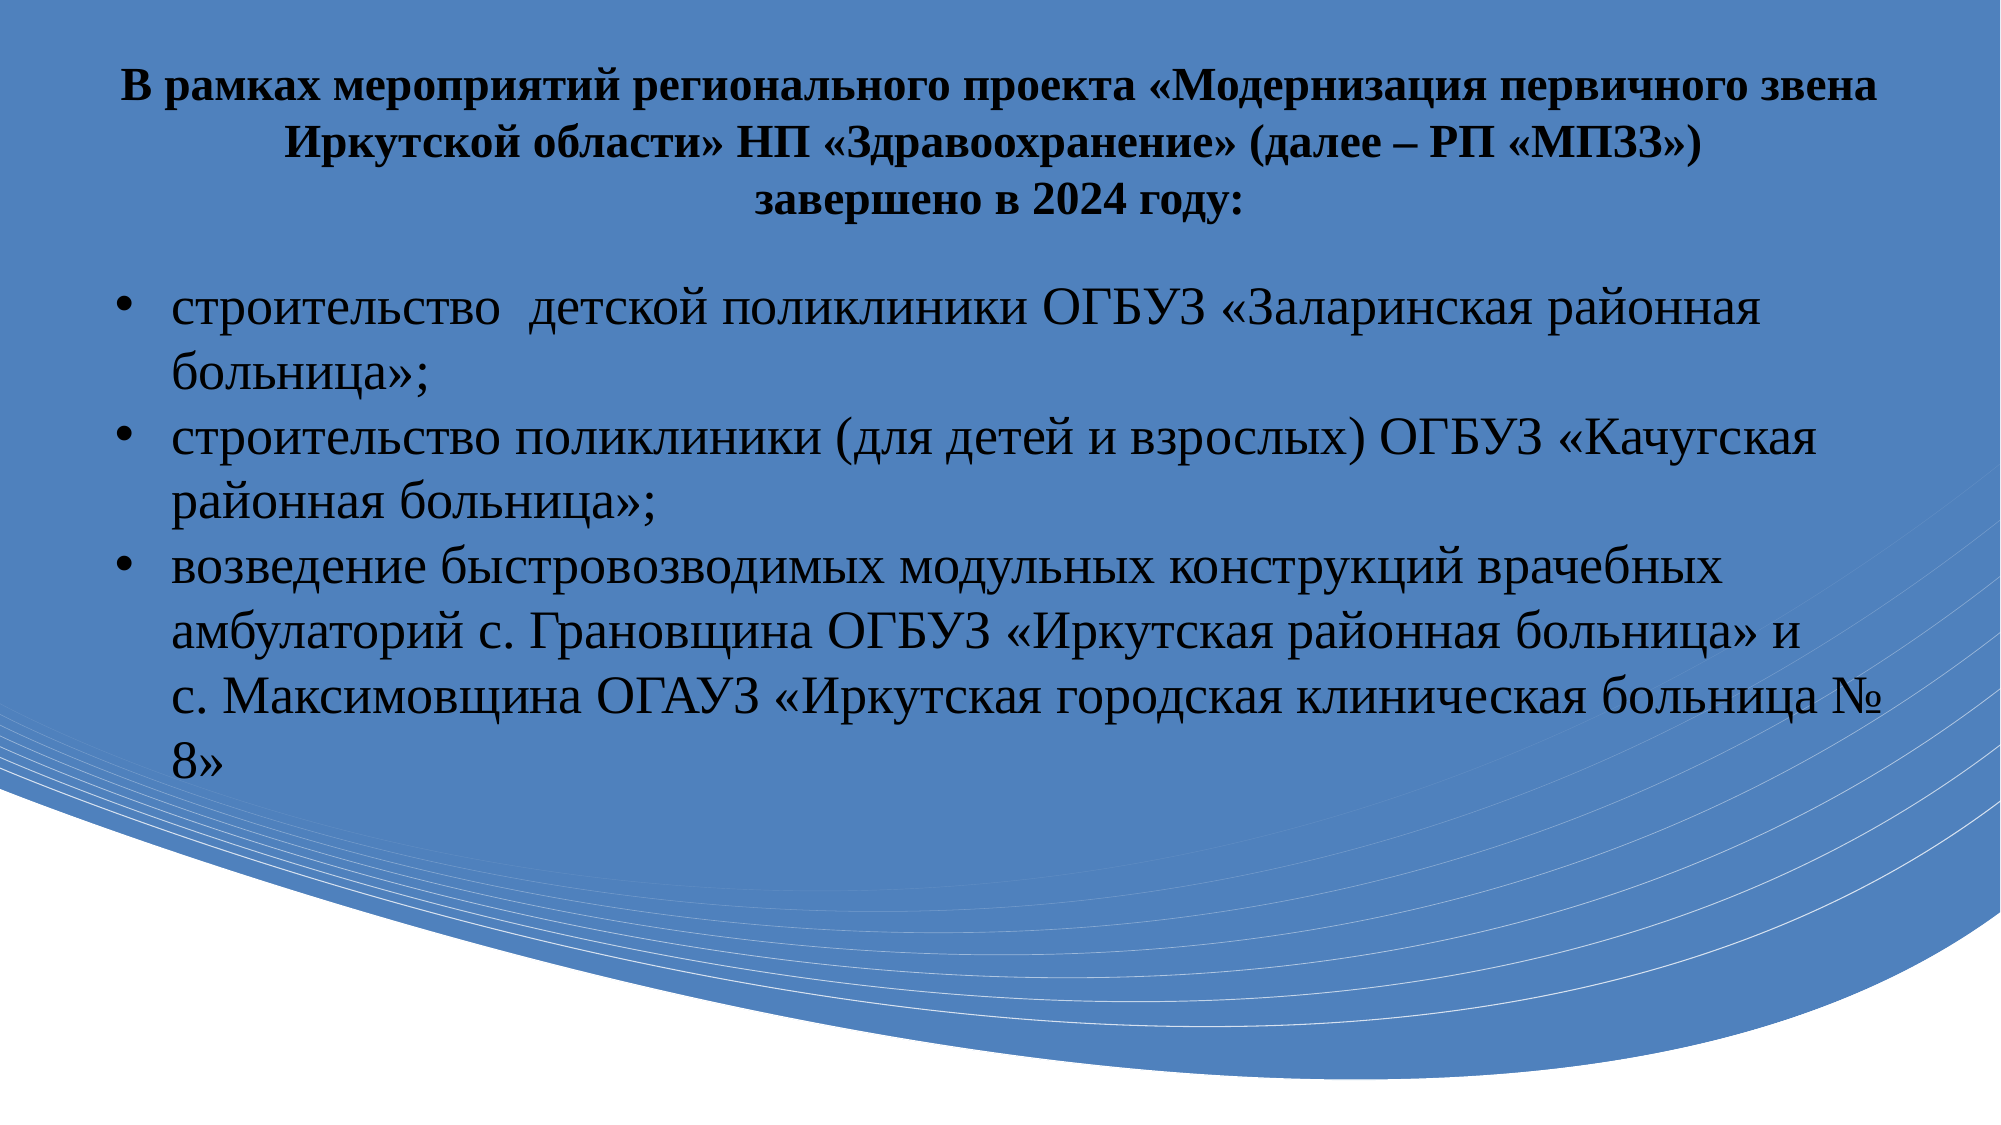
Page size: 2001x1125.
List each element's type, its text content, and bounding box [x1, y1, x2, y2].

list строительство детской поликлиники ОГБУЗ «Заларинская районная больница»; строительство поликлиники (для детей и взрослых) ОГБУЗ «Качугская районная больница»; возведение быстровозводимых модульных конструкций врачебных амбулаторий с. Грановщина ОГБУЗ «Иркутская районная больница» и с. Максимовщина ОГАУЗ «Иркутская городская клиническая больница № 8» [99, 262, 1900, 1005]
title В рамках мероприятий регионального проекта «Модернизация первичного звена Иркутской области» НП «Здравоохранение» (далее – РП «МПЗЗ») завершено в 2024 году: [99, 45, 1900, 233]
